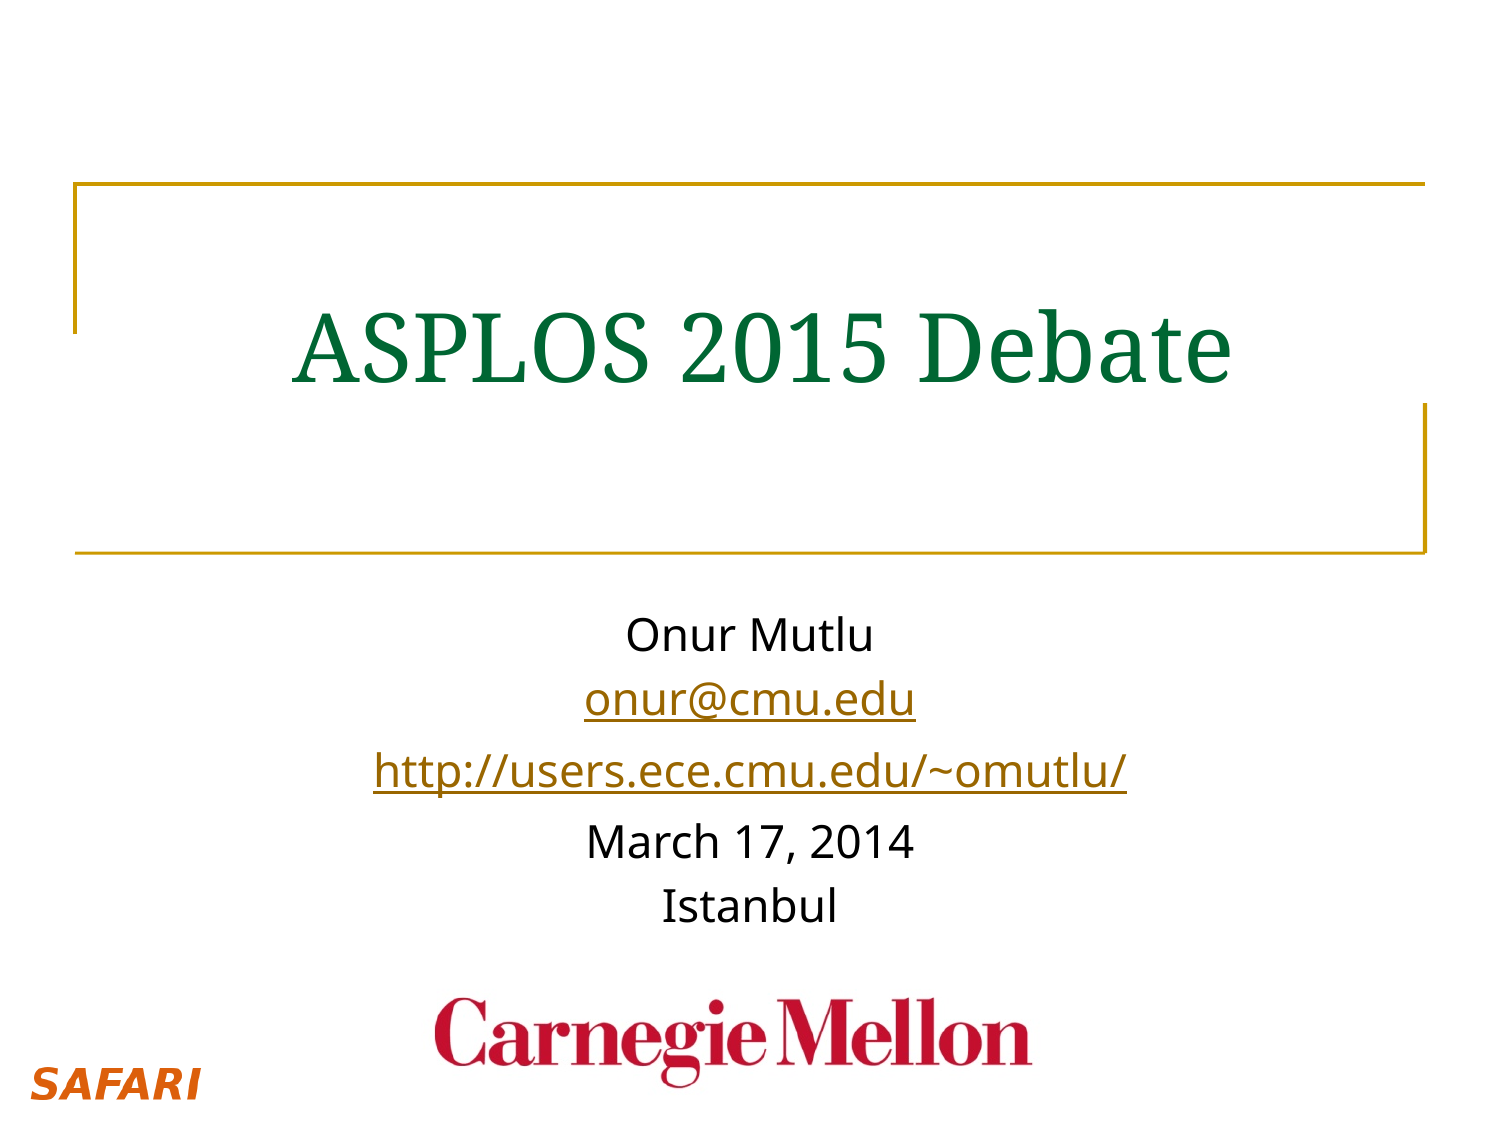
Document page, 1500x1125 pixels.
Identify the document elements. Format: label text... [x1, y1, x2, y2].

title ASPLOS 2015 Debate [76, 278, 1452, 617]
subtitle Onur Mutlu onur@cmu.edu http://users.ece.cmu.edu/~omutlu/ March 17, 2014 Istanbul [76, 597, 1424, 699]
picture [29, 1058, 207, 1111]
picture [421, 928, 1044, 1125]
